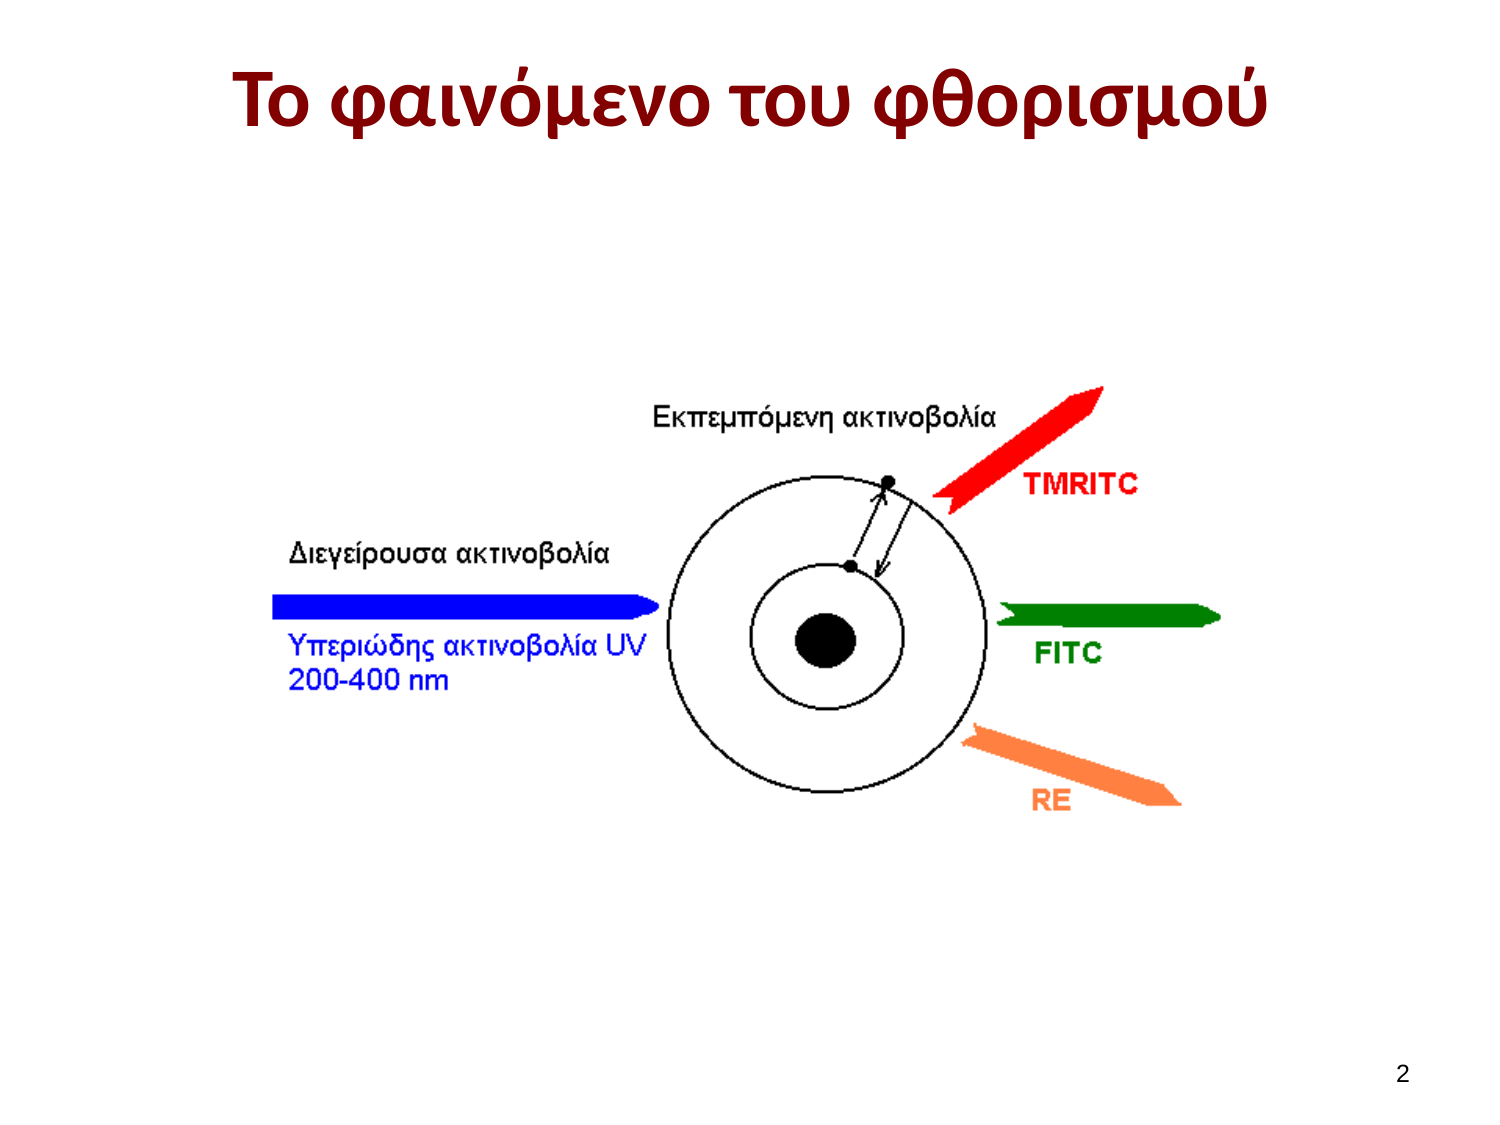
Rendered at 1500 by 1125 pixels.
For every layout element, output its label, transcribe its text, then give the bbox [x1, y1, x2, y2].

title To φαινόμενο του φθορισμού [76, 19, 1427, 169]
picture [257, 363, 1282, 839]
slide_number 1 [1074, 1042, 1425, 1103]
